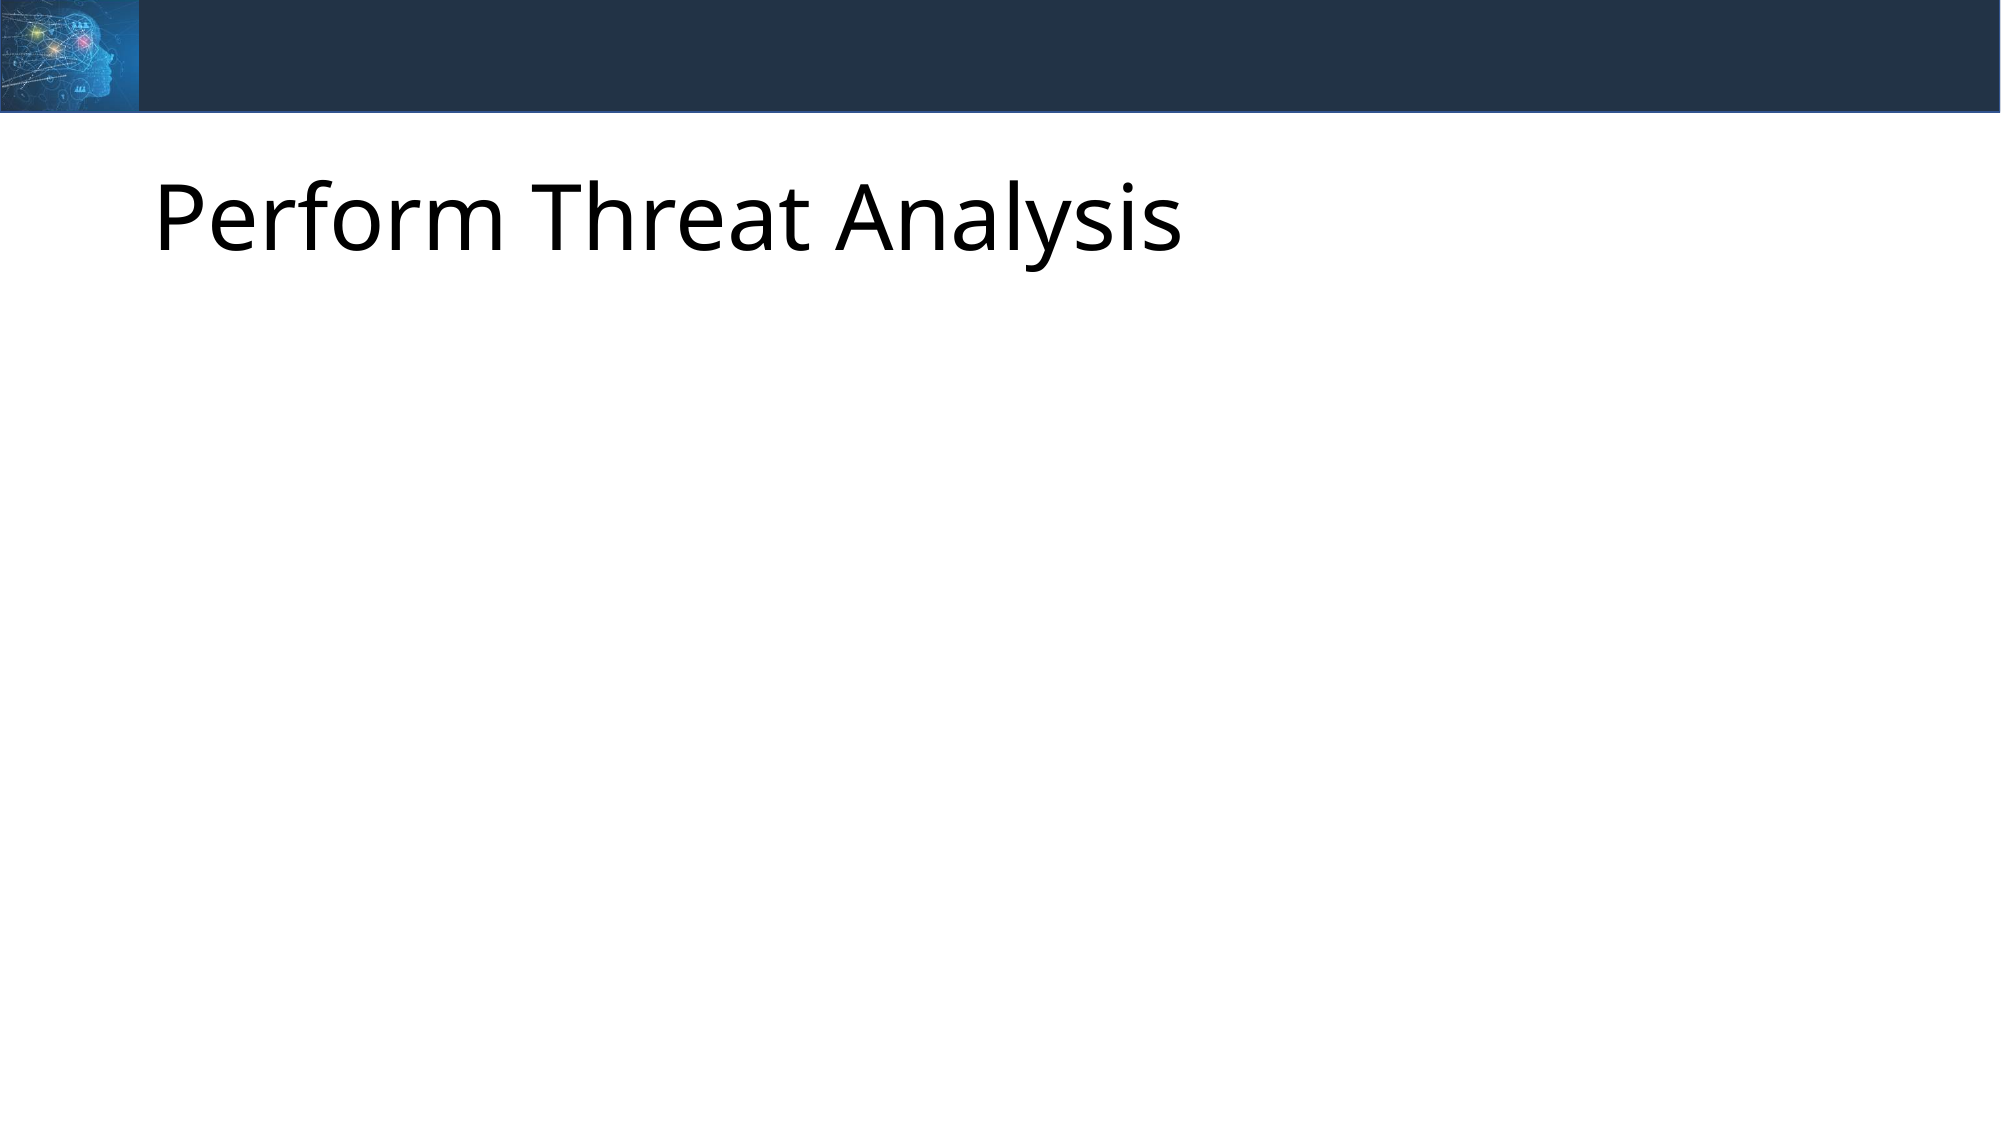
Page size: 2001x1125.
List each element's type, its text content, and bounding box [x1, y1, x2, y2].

picture [2, 0, 139, 111]
title Perform Threat Analysis [137, 111, 1863, 330]
